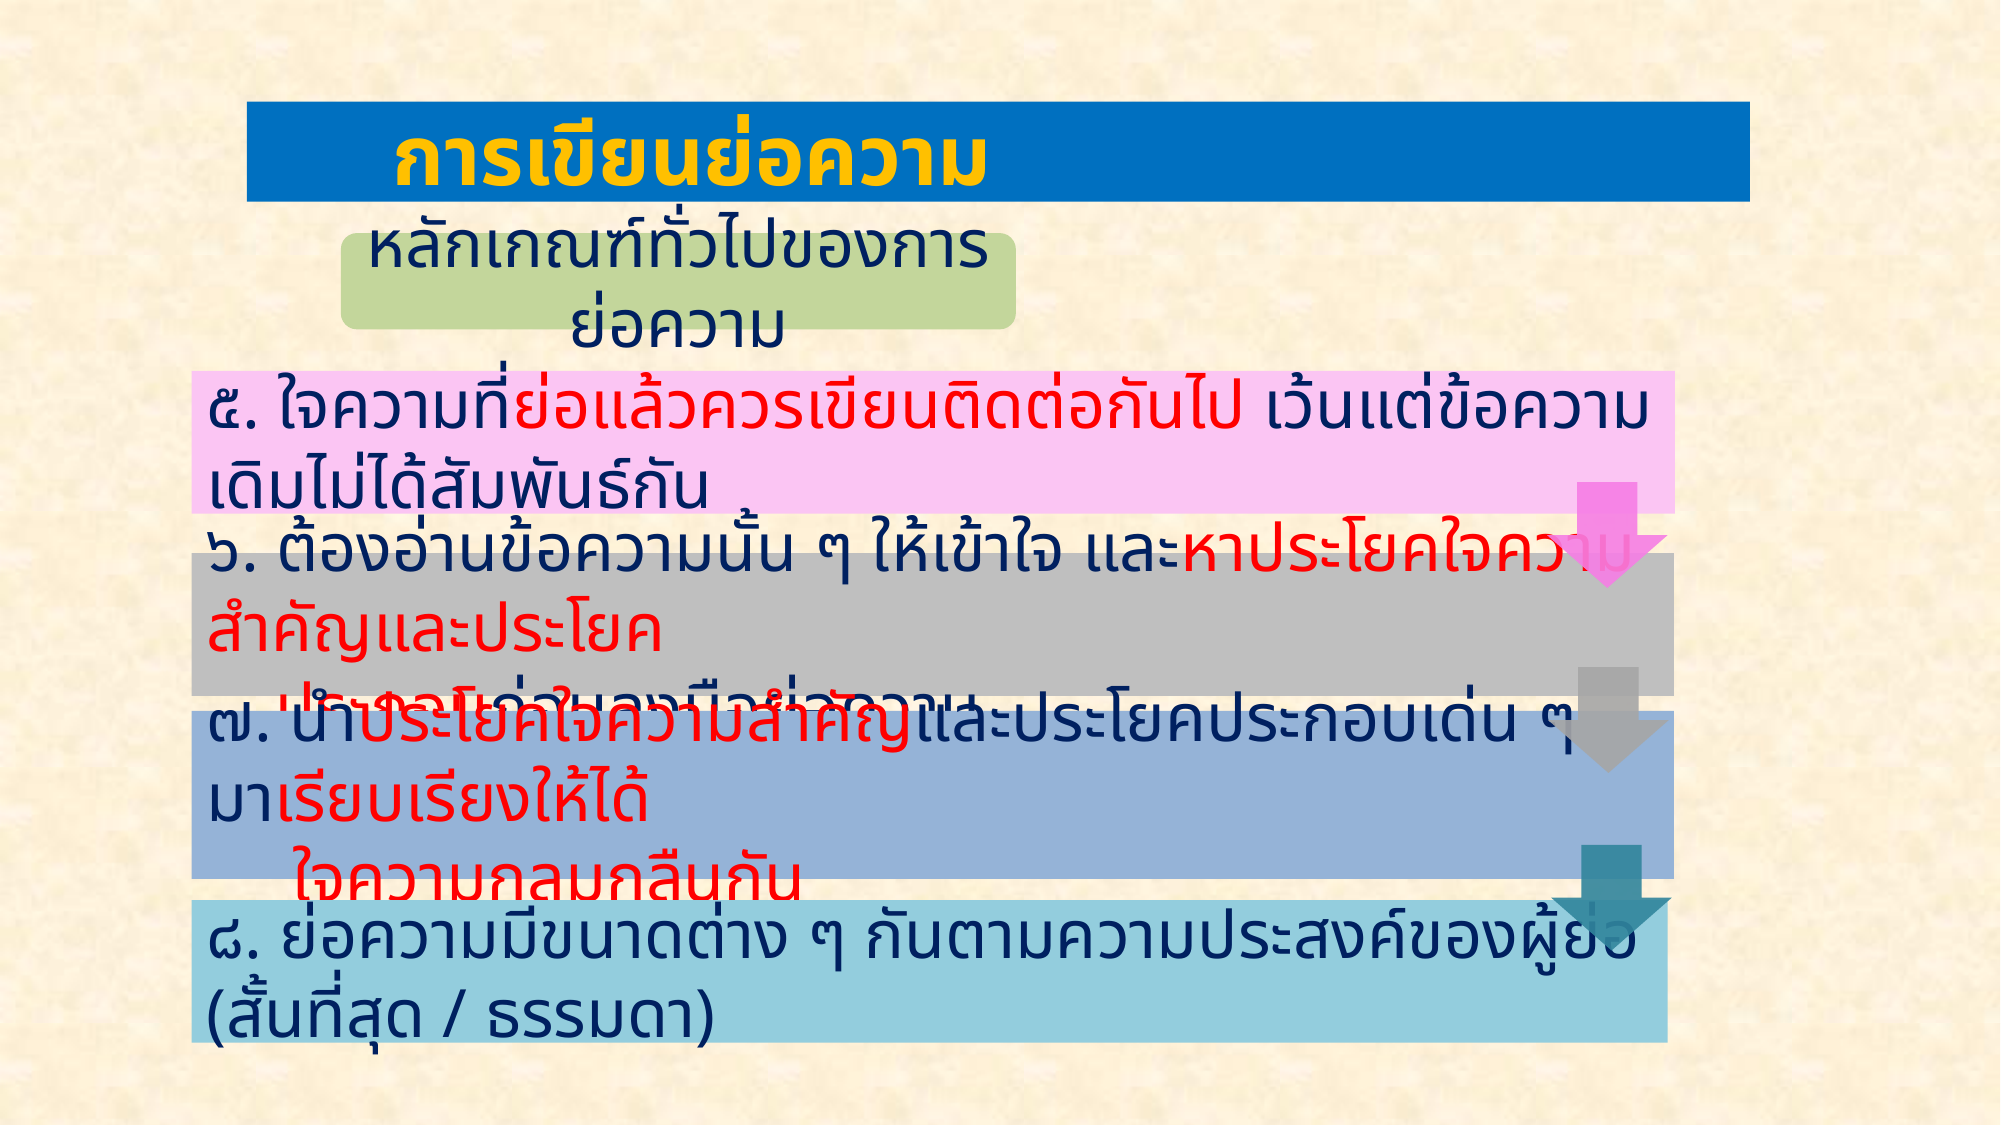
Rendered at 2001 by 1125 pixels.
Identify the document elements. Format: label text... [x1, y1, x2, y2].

text_box [1544, 480, 1670, 590]
text_box ๖. ต้องอ่านข้อความนั้น ๆ ให้เข้าใจ และหาประโยคใจความสำคัญและประโยค ประกอบก่อนลงมือย่อความ [190, 551, 1676, 698]
text_box ๘. ย่อความมีขนาดต่าง ๆ กันตามความประสงค์ของผู้ย่อ (สั้นที่สุด / ธรรมดา) [190, 898, 1670, 1045]
text_box ๕. ใจความที่ย่อแล้วควรเขียนติดต่อกันไป เว้นแต่ข้อความเดิมไม่ได้สัมพันธ์กัน [190, 369, 1677, 516]
picture [0, 0, 2001, 1125]
text_box หลักเกณฑ์ทั่วไปของการย่อความ [338, 230, 1018, 332]
text_box [1549, 842, 1674, 953]
text_box ๗. นำประโยคใจความสำคัญและประโยคประกอบเด่น ๆ มาเรียบเรียงให้ได้ ใจความกลมกลืนกัน [190, 709, 1676, 881]
text_box [1546, 665, 1671, 775]
text_box การเขียนย่อความ [245, 100, 1752, 204]
